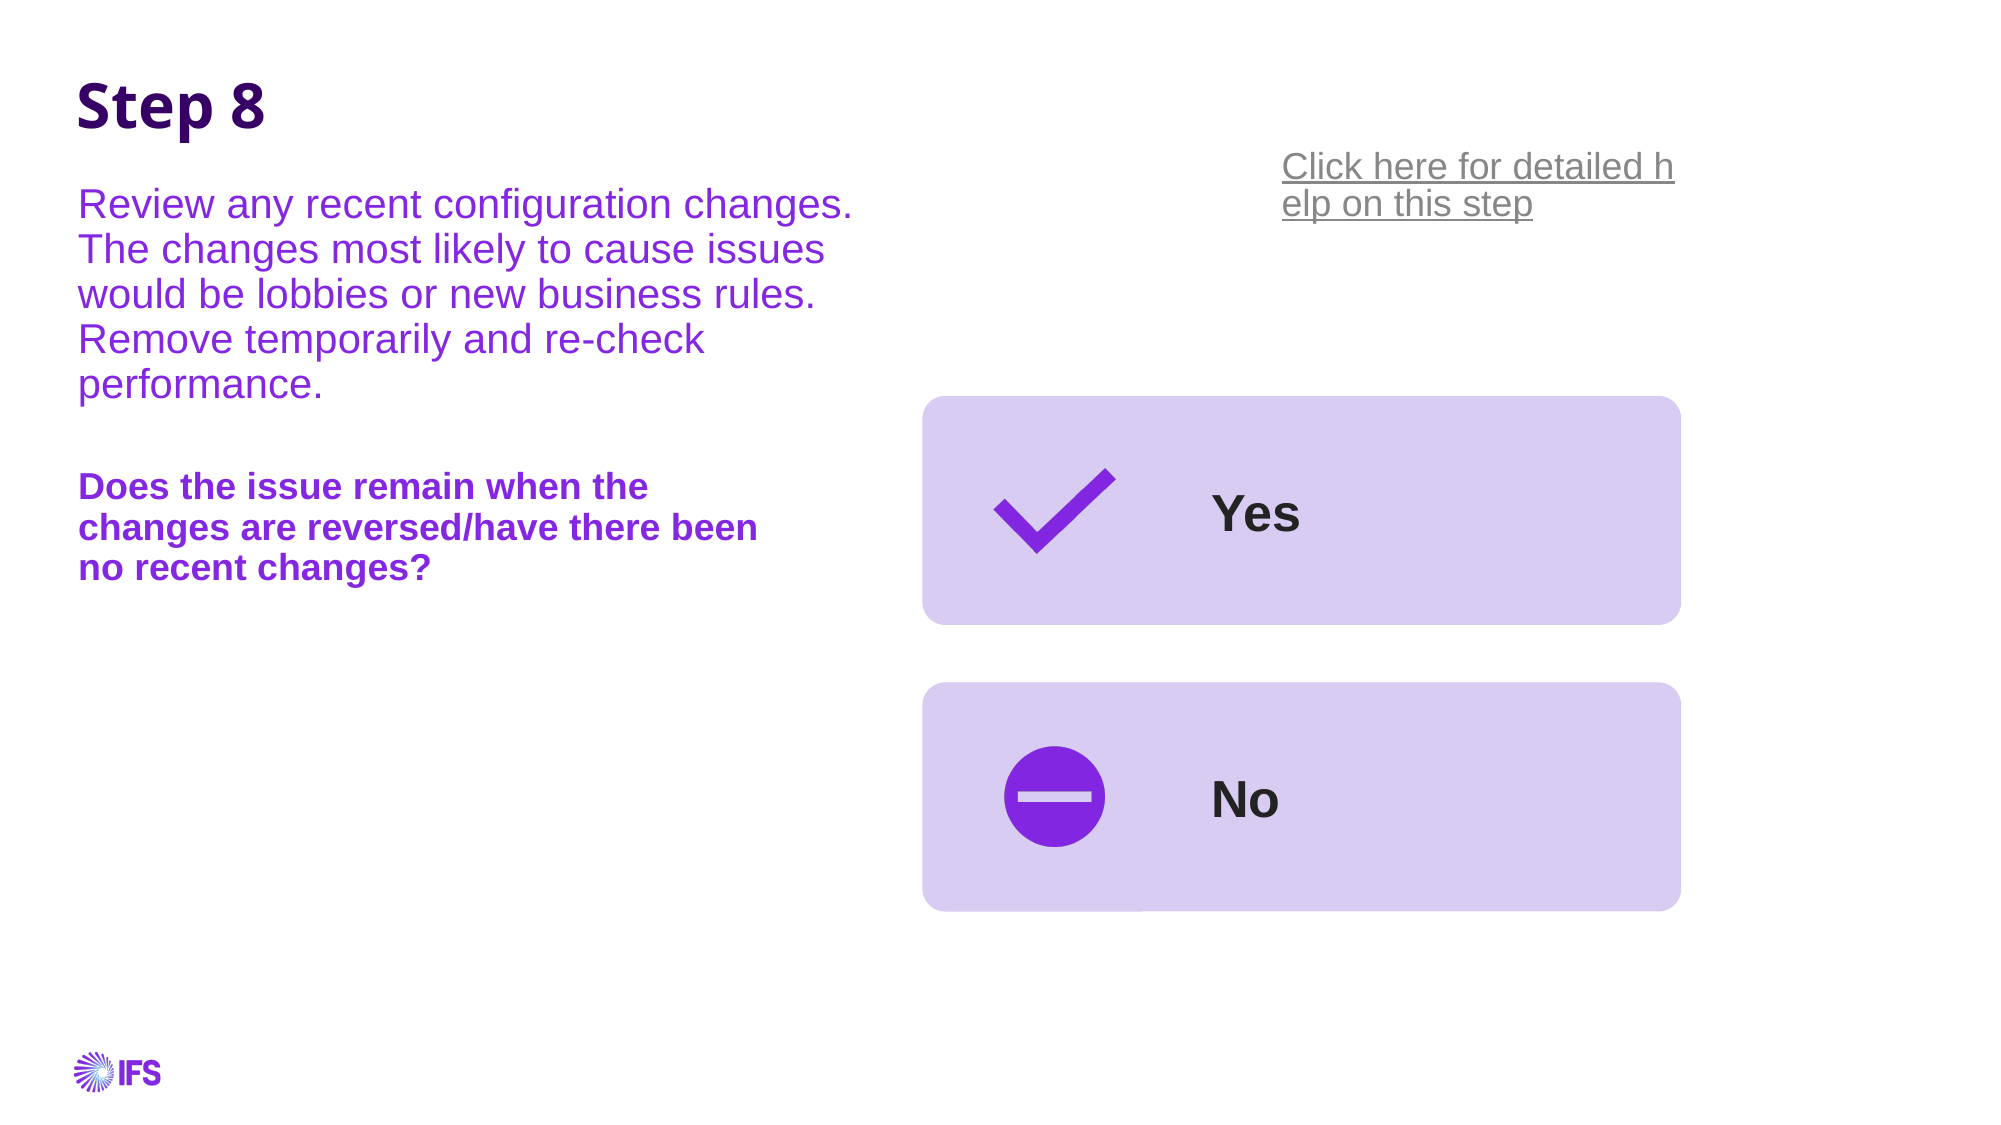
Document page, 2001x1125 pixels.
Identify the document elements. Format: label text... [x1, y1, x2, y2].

text_box Review any recent configuration changes. The changes most likely to cause issues would be lobbies or new business rules. Remove temporarily and re-check performance. [63, 175, 883, 301]
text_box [922, 271, 1682, 1036]
picture [73, 1051, 161, 1093]
text_box Does the issue remain when the changes are reversed/have there been no recent changes? [63, 459, 813, 654]
title Step 8 [76, 66, 1924, 142]
text_box Click here for detailed help on this step [1281, 141, 1682, 187]
